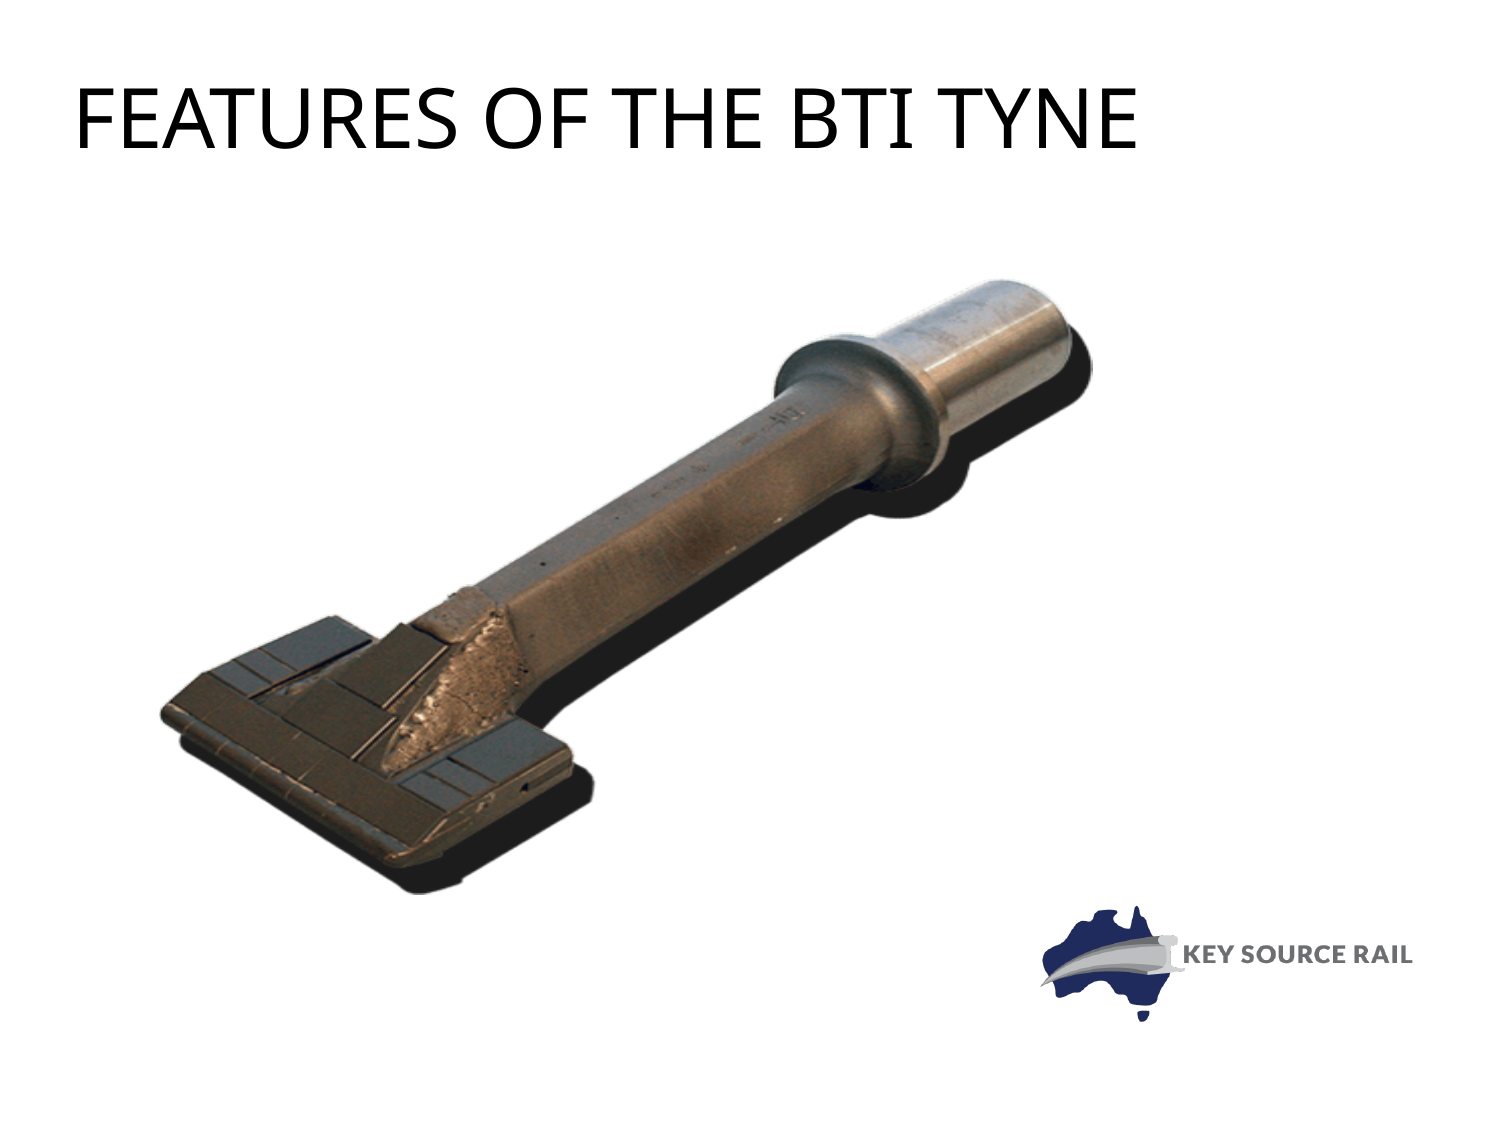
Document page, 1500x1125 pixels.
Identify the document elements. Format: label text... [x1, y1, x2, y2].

picture [159, 278, 1093, 895]
picture [1033, 896, 1421, 1028]
title FEATURES OF THE BTI TYNE [57, 37, 1388, 173]
